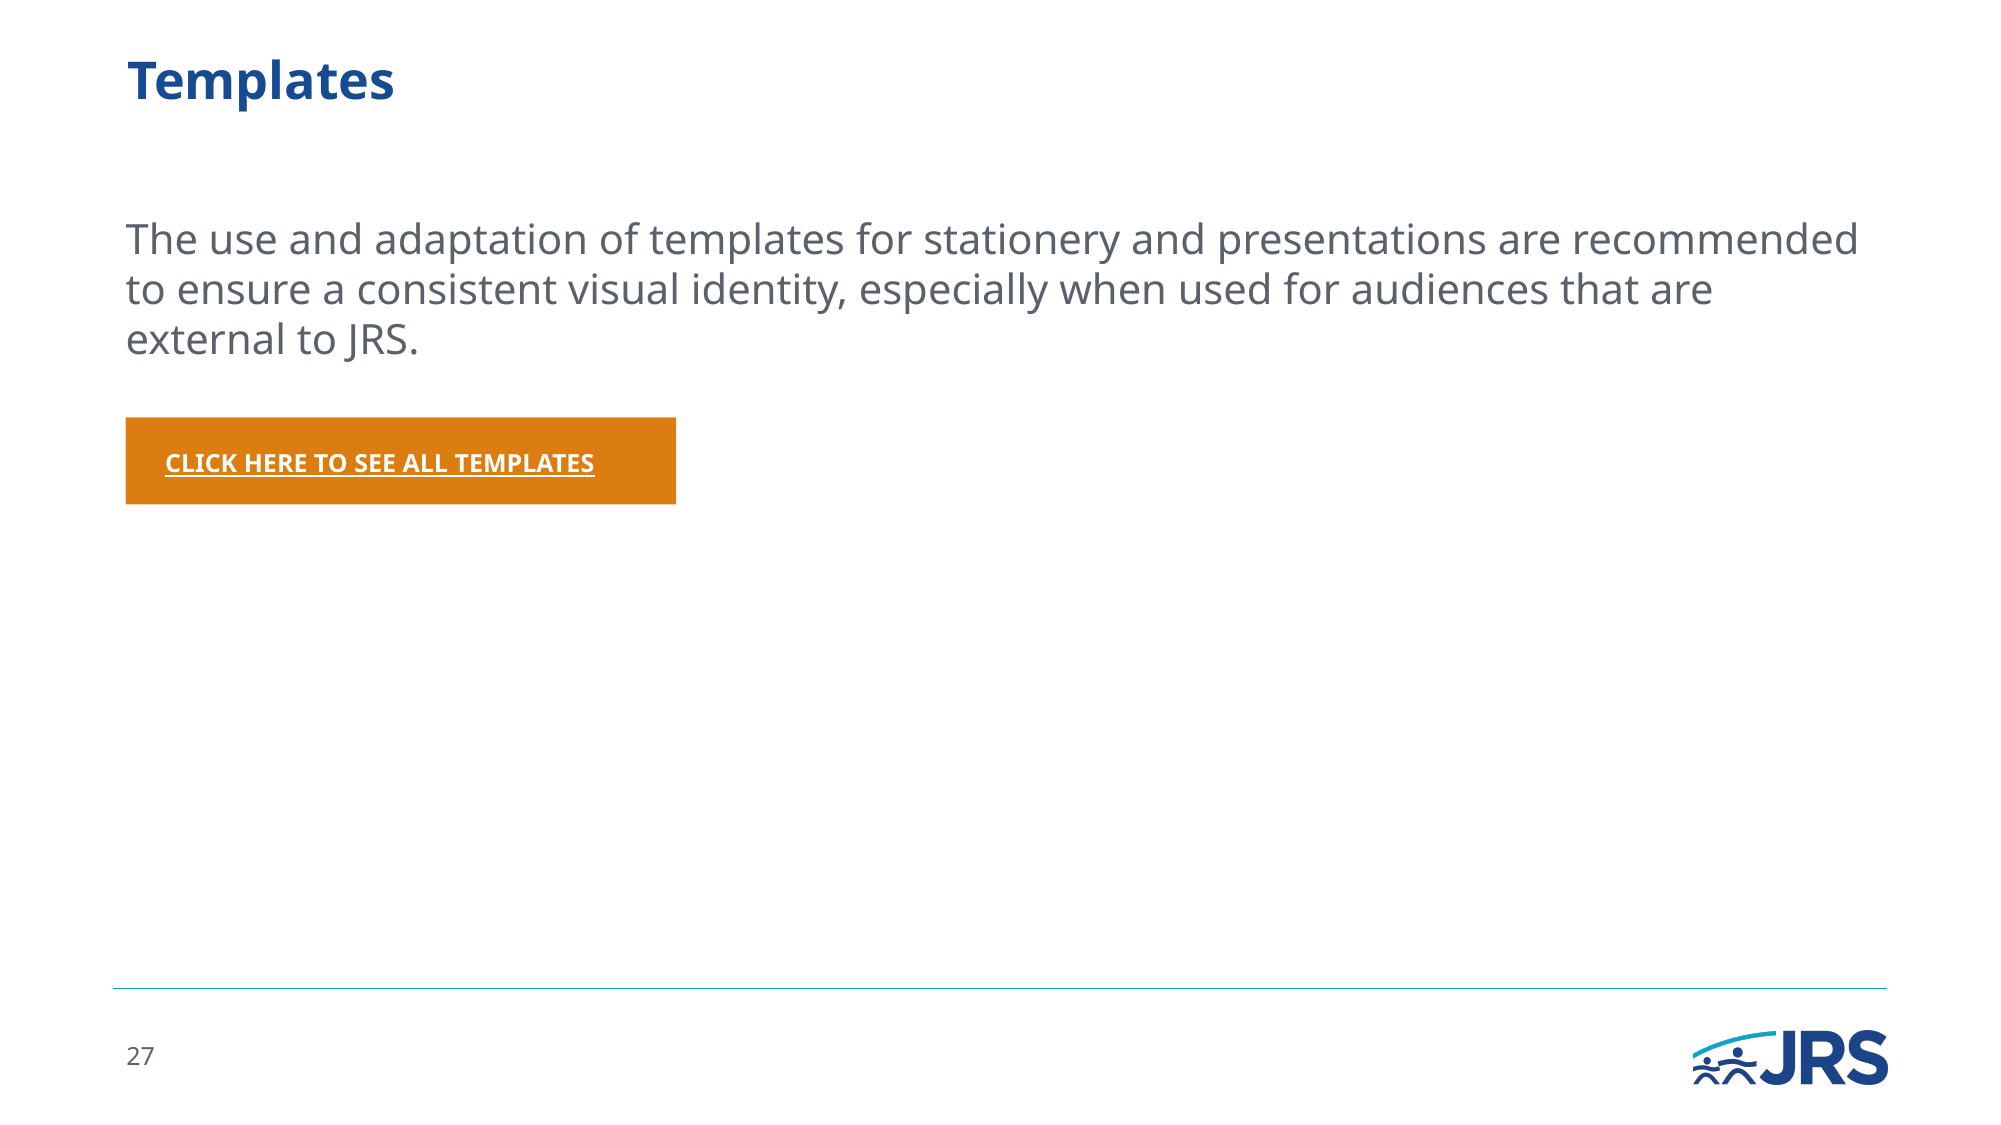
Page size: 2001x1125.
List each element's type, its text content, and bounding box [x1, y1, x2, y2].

text_box The use and adaptation of templates for stationery and presentations are recommended to ensure a consistent visual identity, especially when used for audiences that are external to JRS. [125, 213, 1875, 378]
picture [1693, 1030, 1888, 1085]
text_box CLICK HERE TO SEE ALL TEMPLATES [142, 441, 660, 481]
slide_number 27 [111, 1027, 181, 1088]
title Templates [112, 47, 1888, 130]
text_box [125, 416, 677, 505]
